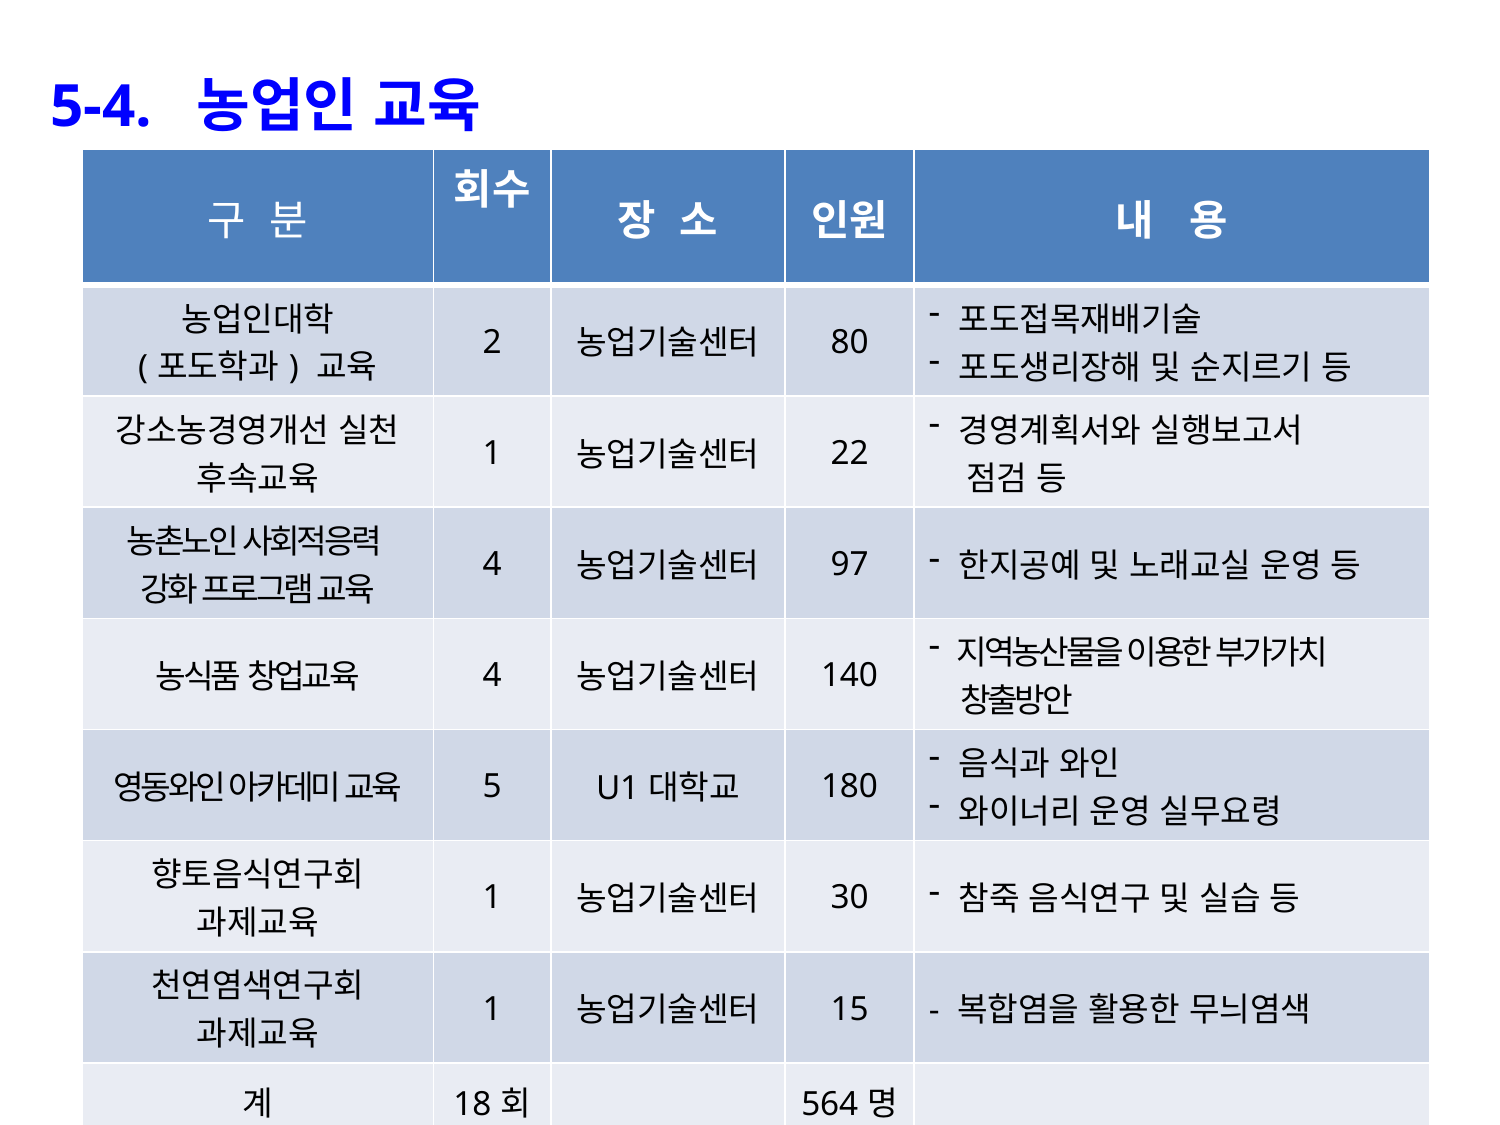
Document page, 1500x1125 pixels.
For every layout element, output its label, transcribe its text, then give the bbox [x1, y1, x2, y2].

table_header 구 분 [83, 150, 433, 282]
text_box 5-4. 농업인 교육 [35, 46, 1453, 145]
table_cell 경영계획서와 실행보고서 점검 등 [915, 397, 1429, 506]
table_cell 564명 [786, 1064, 913, 1125]
table_cell 참죽 음식연구 및 실습 등 [915, 841, 1429, 951]
table_cell 농식품 창업교육 [83, 619, 433, 729]
table_header 내 용 [915, 150, 1429, 282]
table_cell U1대학교 [552, 730, 784, 840]
table_cell 30 [786, 841, 913, 951]
table_cell 80 [786, 288, 913, 395]
table_cell 2 [434, 288, 550, 395]
table_cell 향토음식연구회 과제교육 [83, 841, 433, 951]
table_cell 18회 [434, 1064, 550, 1125]
table_cell 음식과 와인 와이너리 운영 실무요령 [915, 730, 1429, 840]
table_cell 5 [434, 730, 550, 840]
table_cell 농촌노인 사회적응력 강화 프로그램 교육 [83, 508, 433, 618]
table_cell 140 [786, 619, 913, 729]
table_cell 농업기술센터 [552, 397, 784, 506]
table_cell 농업인대학 (포도학과) 교육 [83, 288, 433, 395]
table_cell 영동와인 아카데미 교육 [83, 730, 433, 840]
table_cell 농업기술센터 [552, 841, 784, 951]
table_cell - 복합염을 활용한 무늬염색 [915, 953, 1429, 1062]
table_cell [552, 1064, 784, 1125]
table_cell 강소농경영개선 실천 후속교육 [83, 397, 433, 506]
table_cell 15 [786, 953, 913, 1062]
table_cell 1 [434, 397, 550, 506]
table_cell 1 [434, 841, 550, 951]
table_cell 97 [786, 508, 913, 618]
table_cell [915, 1064, 1429, 1125]
table_cell 22 [786, 397, 913, 506]
table_cell 농업기술센터 [552, 619, 784, 729]
table_cell 지역농산물을 이용한 부가가치 창출방안 [915, 619, 1429, 729]
table_header 회수 [434, 150, 550, 282]
table_cell 180 [786, 730, 913, 840]
table_cell 천연염색연구회 과제교육 [83, 953, 433, 1062]
table_cell 농업기술센터 [552, 508, 784, 618]
table_cell 4 [434, 619, 550, 729]
table_cell 4 [434, 508, 550, 618]
table_header 장 소 [552, 150, 784, 282]
table_cell 농업기술센터 [552, 288, 784, 395]
table_header 인원 [786, 150, 913, 282]
table_cell 한지공예 및 노래교실 운영 등 [915, 508, 1429, 618]
table_cell 1 [434, 953, 550, 1062]
table_cell 계 [83, 1064, 433, 1125]
table_cell 포도접목재배기술 포도생리장해 및 순지르기 등 [915, 288, 1429, 395]
table_cell 농업기술센터 [552, 953, 784, 1062]
